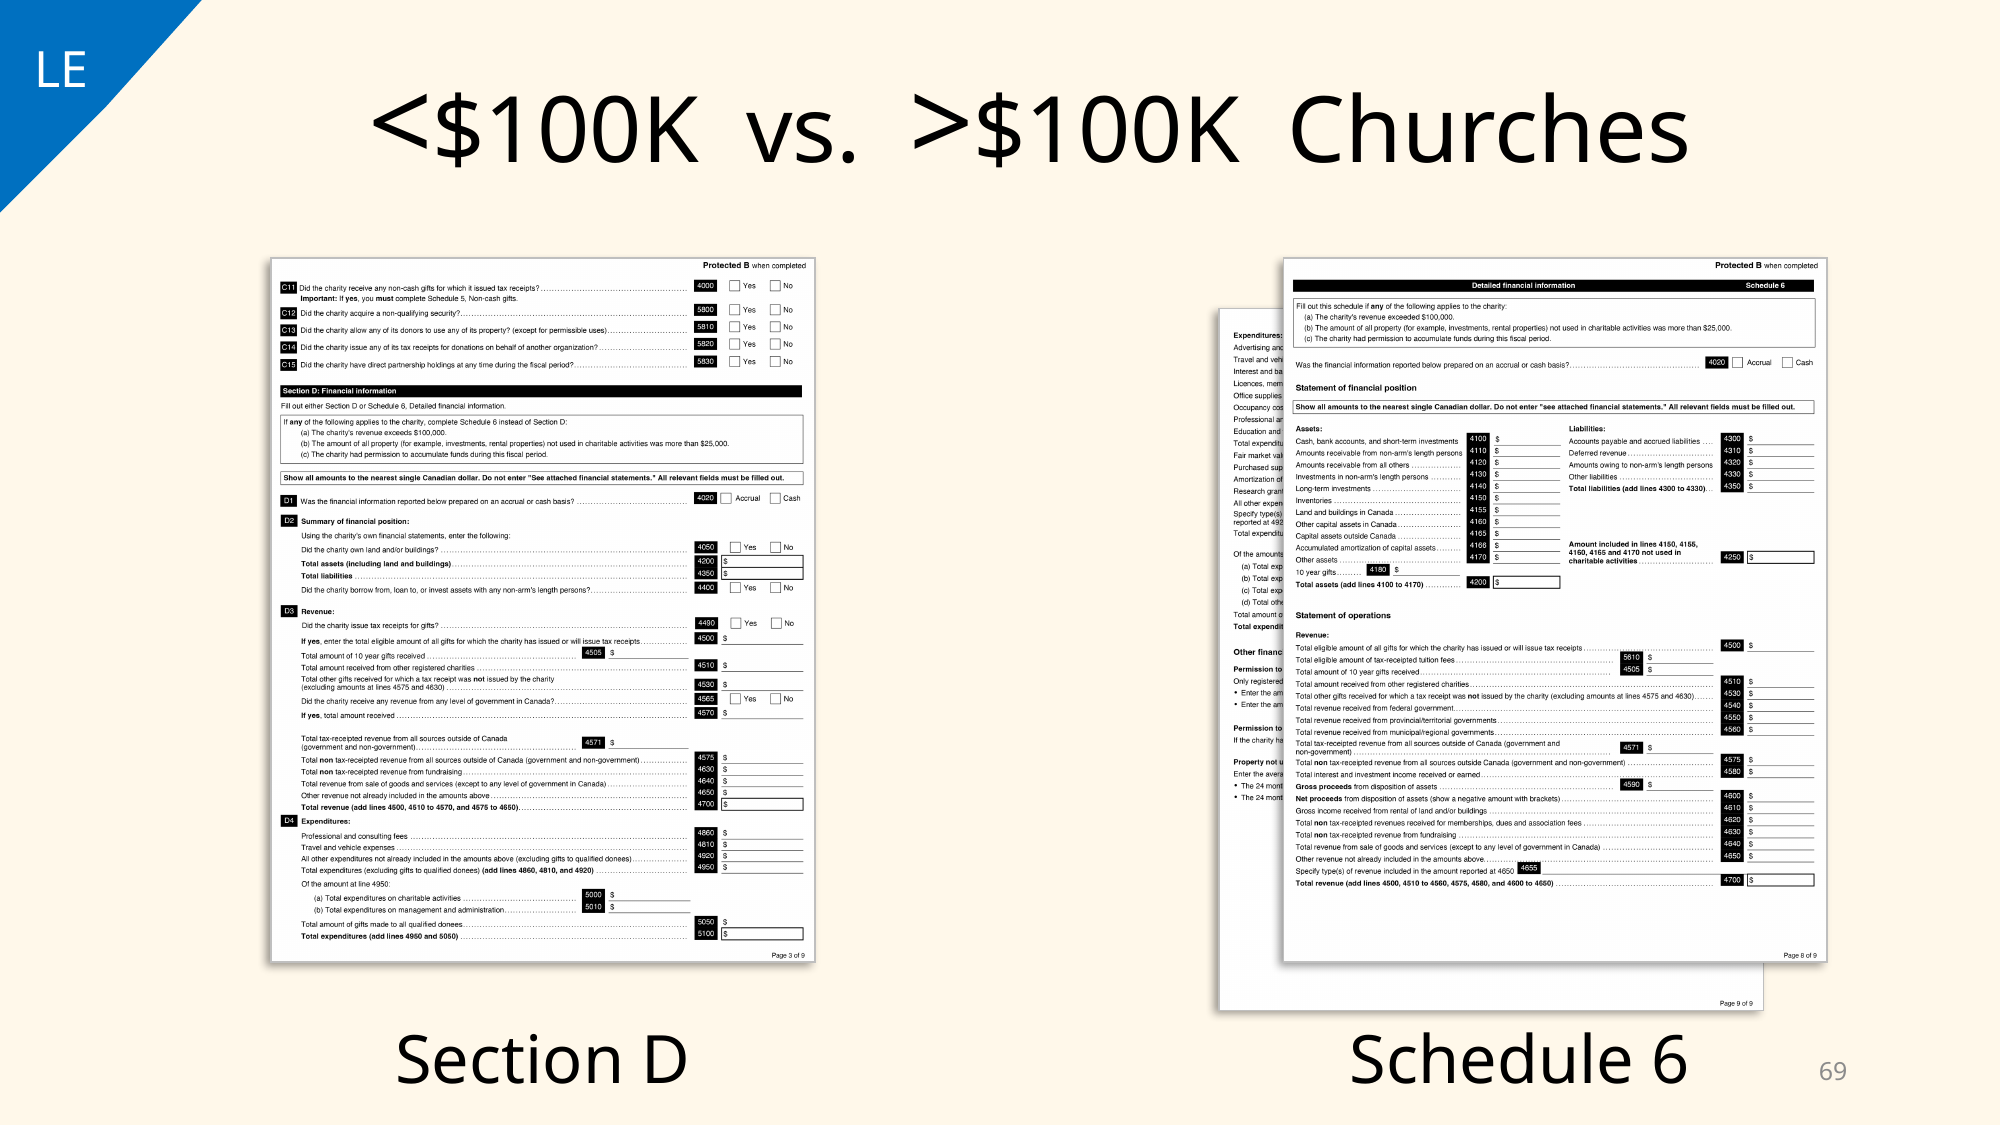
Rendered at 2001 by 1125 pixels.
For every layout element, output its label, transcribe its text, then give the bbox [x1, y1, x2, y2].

text_box LE [19, 30, 202, 106]
slide_number 69 [1412, 1042, 1863, 1103]
text_box Section D [271, 1009, 815, 1105]
picture [1219, 258, 1827, 1010]
title <$100K vs. >$100K Churches [197, 17, 1863, 235]
text_box [0, 0, 204, 215]
picture [271, 258, 815, 962]
text_box Schedule 6 [1213, 1009, 1827, 1105]
